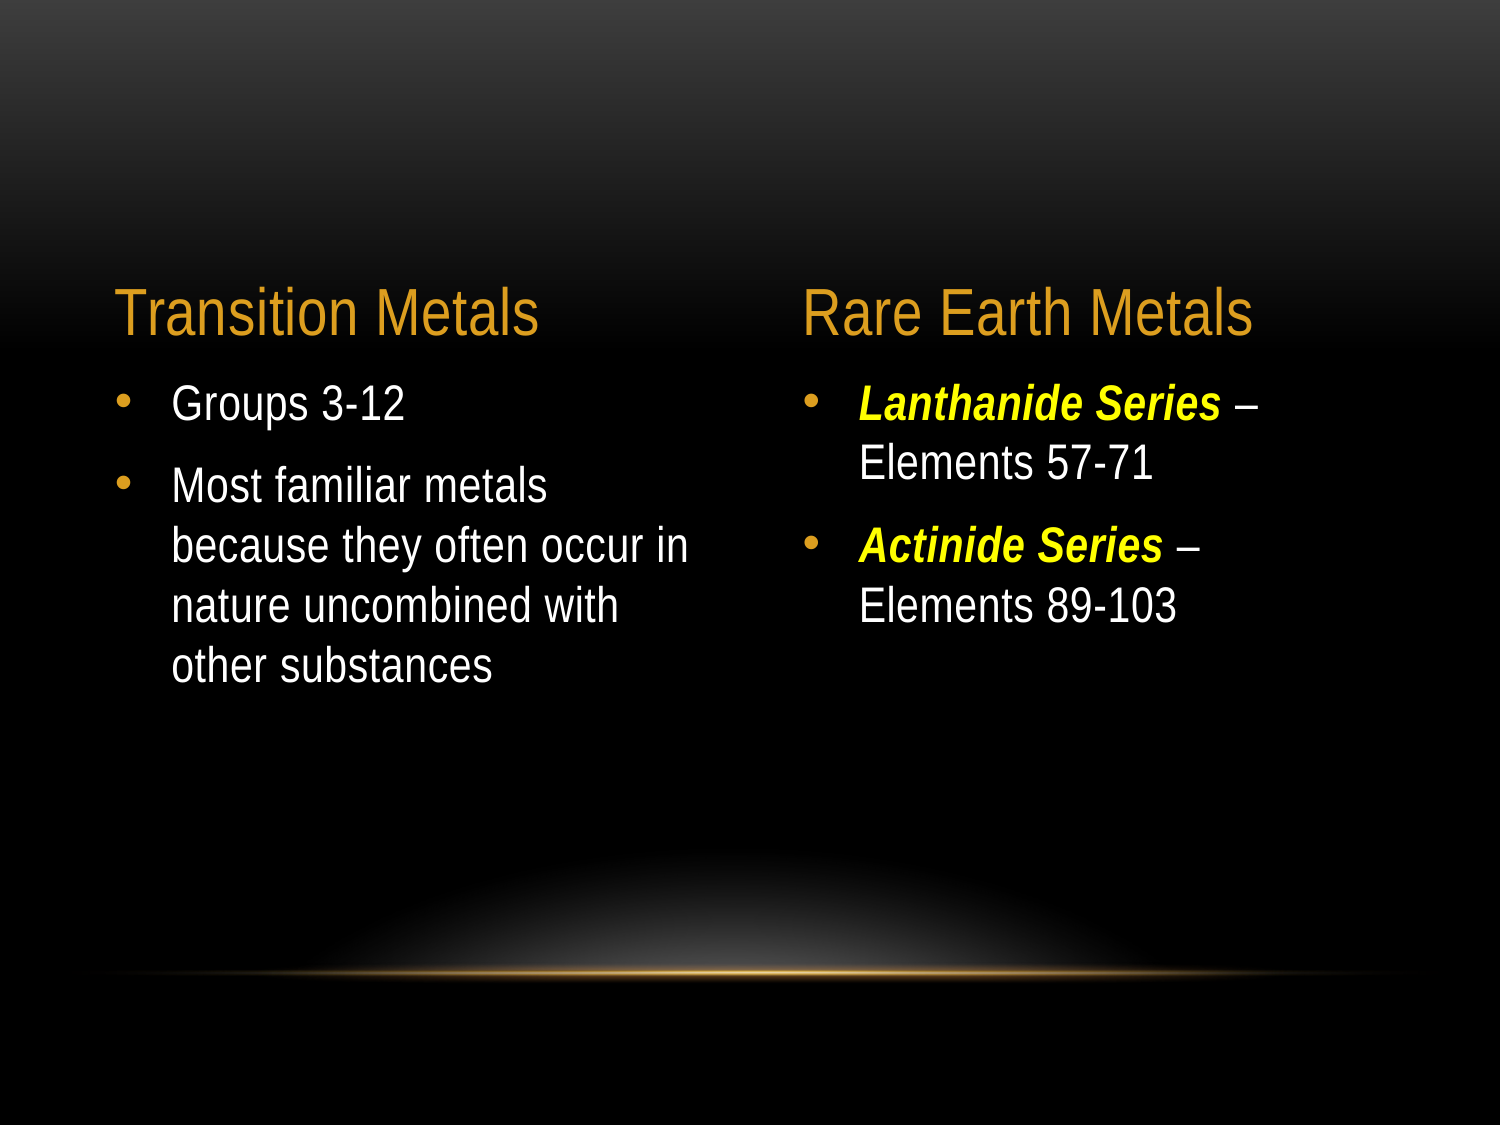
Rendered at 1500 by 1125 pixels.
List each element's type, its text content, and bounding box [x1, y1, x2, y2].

list Transition Metals [99, 262, 713, 357]
list Groups 3-12 Most familiar metals because they often occur in nature uncombined with other substances [99, 362, 713, 938]
list Lanthanide Series – Elements 57-71 Actinide Series – Elements 89-103 [787, 362, 1400, 938]
picture [0, 0, 1500, 1125]
list Rare Earth Metals [787, 262, 1400, 357]
